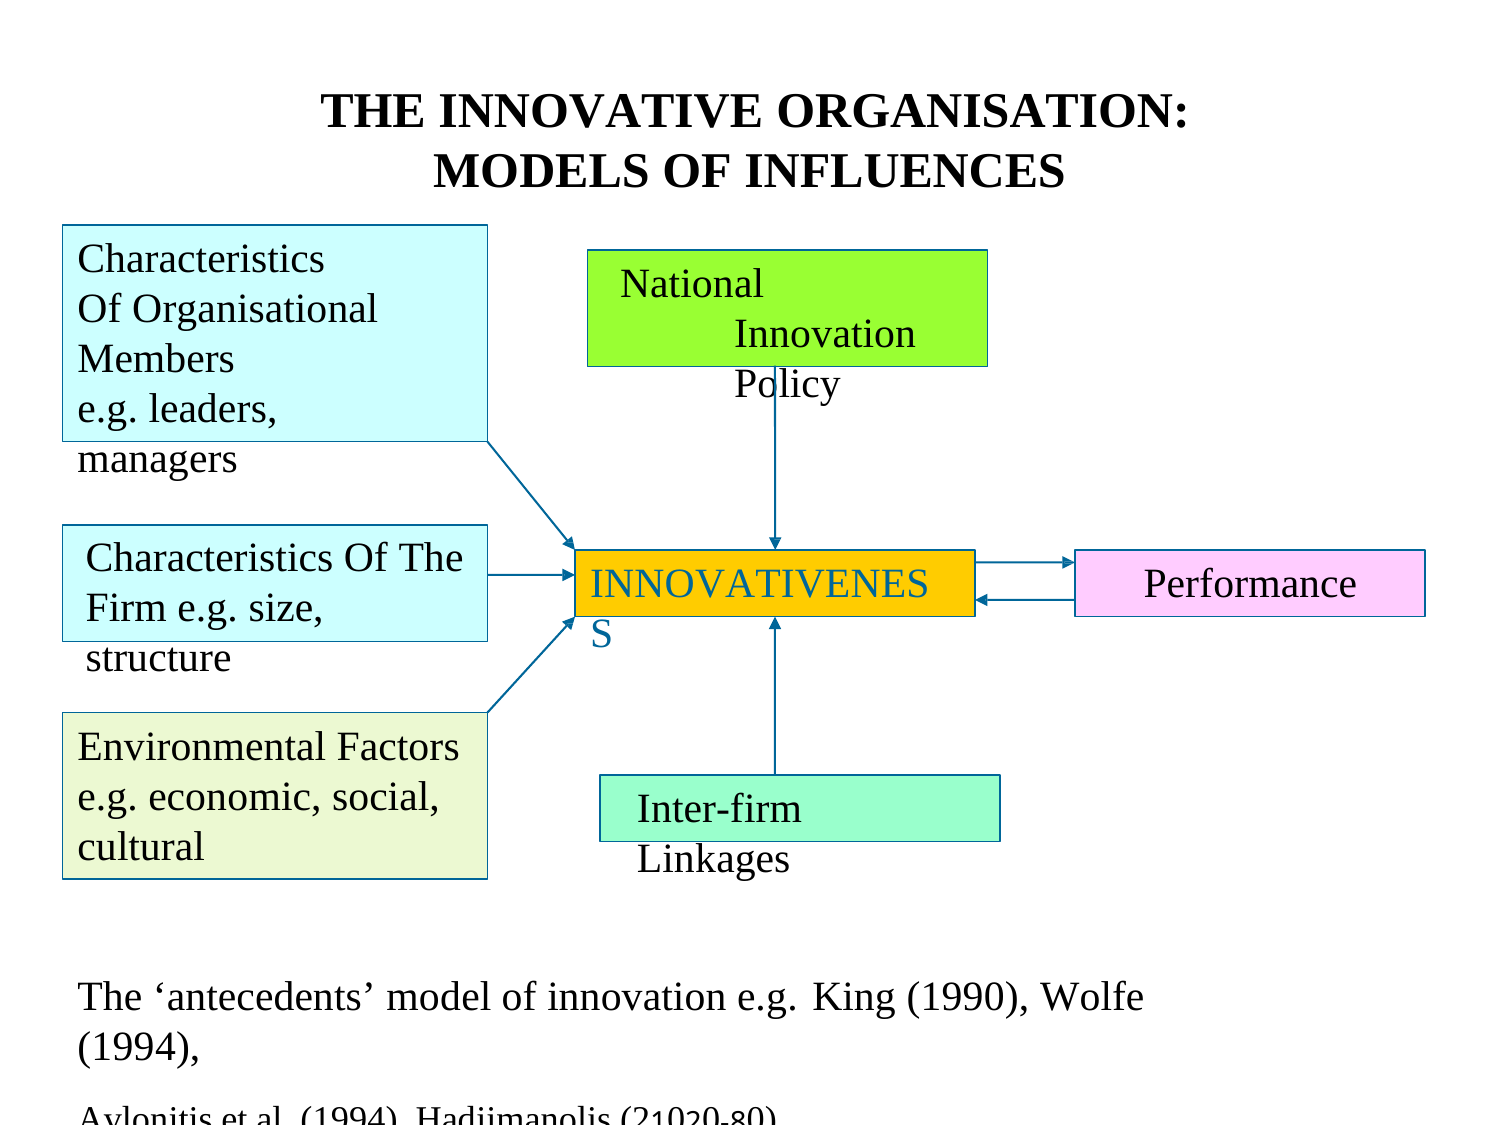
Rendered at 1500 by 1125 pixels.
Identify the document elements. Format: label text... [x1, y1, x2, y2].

title THE INNOVATIVE ORGANISATION: MODELS OF INFLUENCES [103, 59, 1397, 184]
text_box [600, 774, 1000, 842]
text_box National Innovation Policy [618, 256, 957, 359]
text_box [768, 616, 782, 775]
text_box Environmental Factors e.g. economic, social, cultural [75, 718, 460, 871]
text_box [975, 556, 1075, 569]
text_box INNOVATIVENESS [588, 556, 945, 609]
text_box [486, 441, 575, 550]
text_box [587, 249, 988, 367]
text_box [62, 224, 488, 442]
text_box [575, 549, 976, 617]
text_box [1074, 549, 1426, 617]
text_box [975, 593, 1075, 607]
text_box Inter-firm Linkages [634, 781, 966, 834]
text_box Characteristics Of Organisational Members e.g. leaders, managers [75, 231, 449, 434]
text_box [62, 712, 488, 880]
text_box [487, 568, 575, 582]
text_box [62, 524, 488, 642]
text_box The ‘antecedents’ model of innovation e.g. King (1990), Wolfe (1994), Avlonitis et al. (1994), Hadjimanolis (21020-80) [75, 968, 1270, 1071]
text_box Performance [1141, 556, 1359, 609]
text_box Characteristics Of The Firm e.g. size, structure [83, 529, 481, 632]
text_box [768, 365, 782, 550]
text_box [486, 616, 576, 714]
